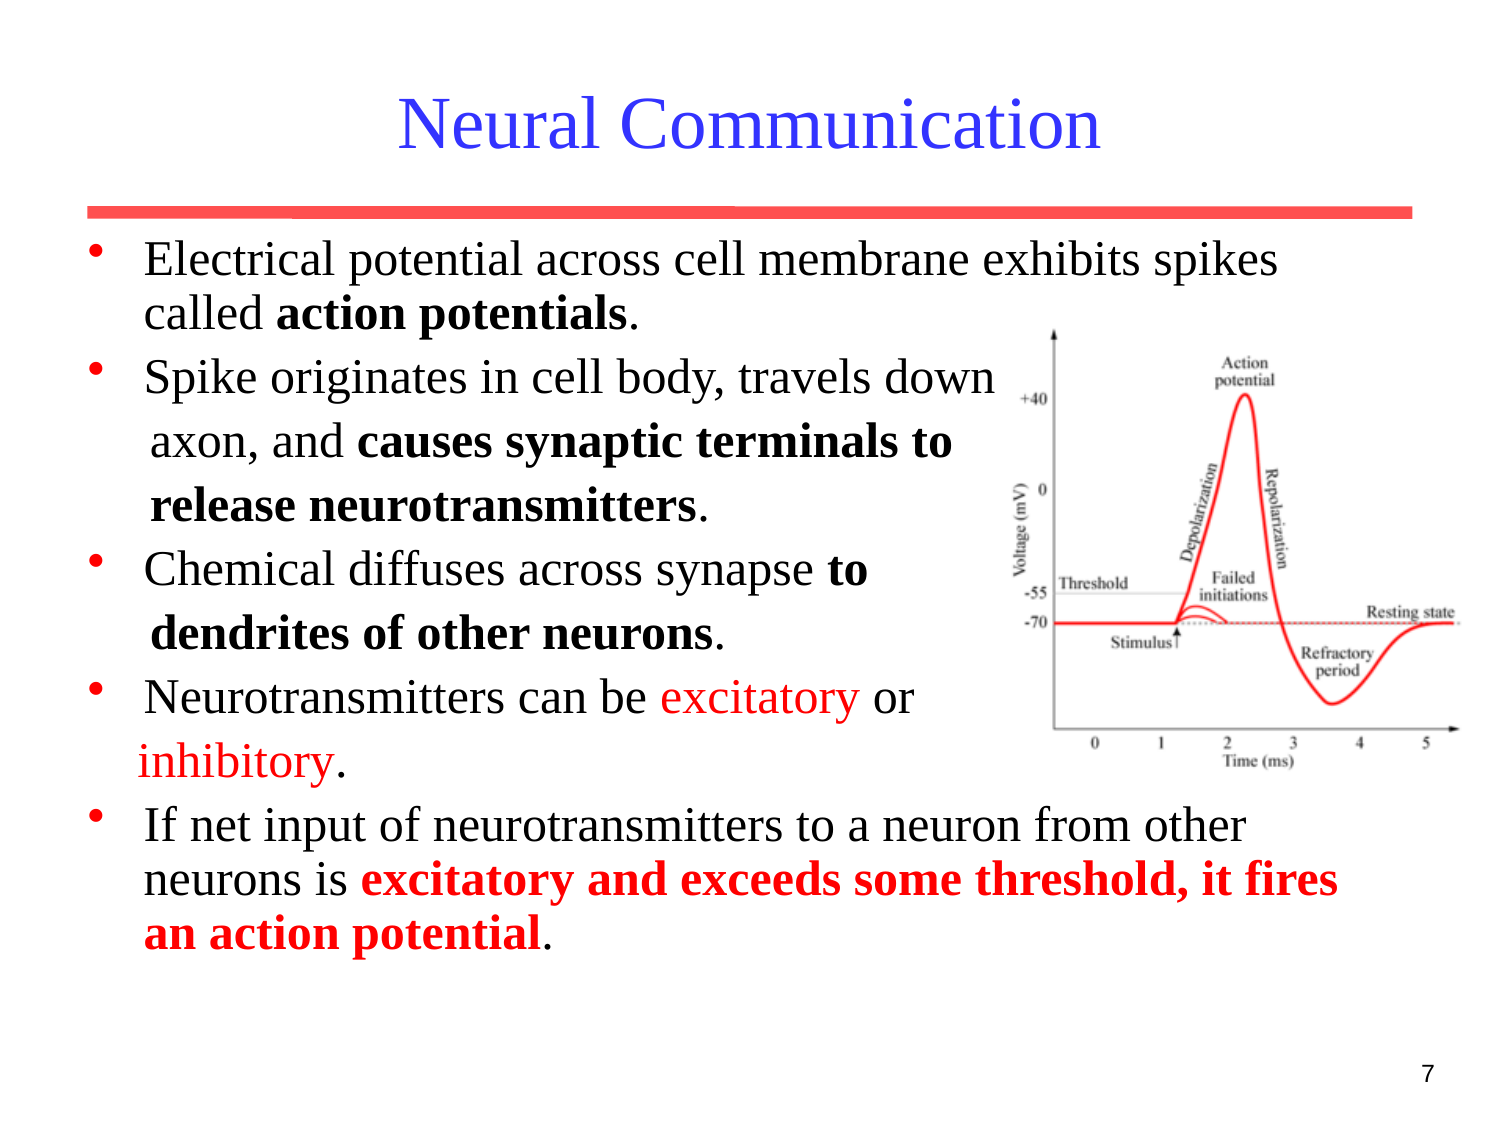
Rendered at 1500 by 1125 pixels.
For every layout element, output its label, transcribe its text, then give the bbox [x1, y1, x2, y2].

slide_number 7 [1137, 1050, 1450, 1125]
title Neural Communication [112, 37, 1388, 200]
list Electrical potential across cell membrane exhibits spikes called action potentials. Spike originates in cell body, travels down axon, and causes synaptic terminals to release neurotransmitters. Chemical diffuses across synapse to dendrites of other neurons. Neurotransmitters can be excitatory or inhibitory. If net input of neurotransmitters to a neuron from other neurons is excitatory and exceeds some threshold, it fires an action potential. [72, 224, 1388, 994]
picture [1000, 315, 1471, 779]
